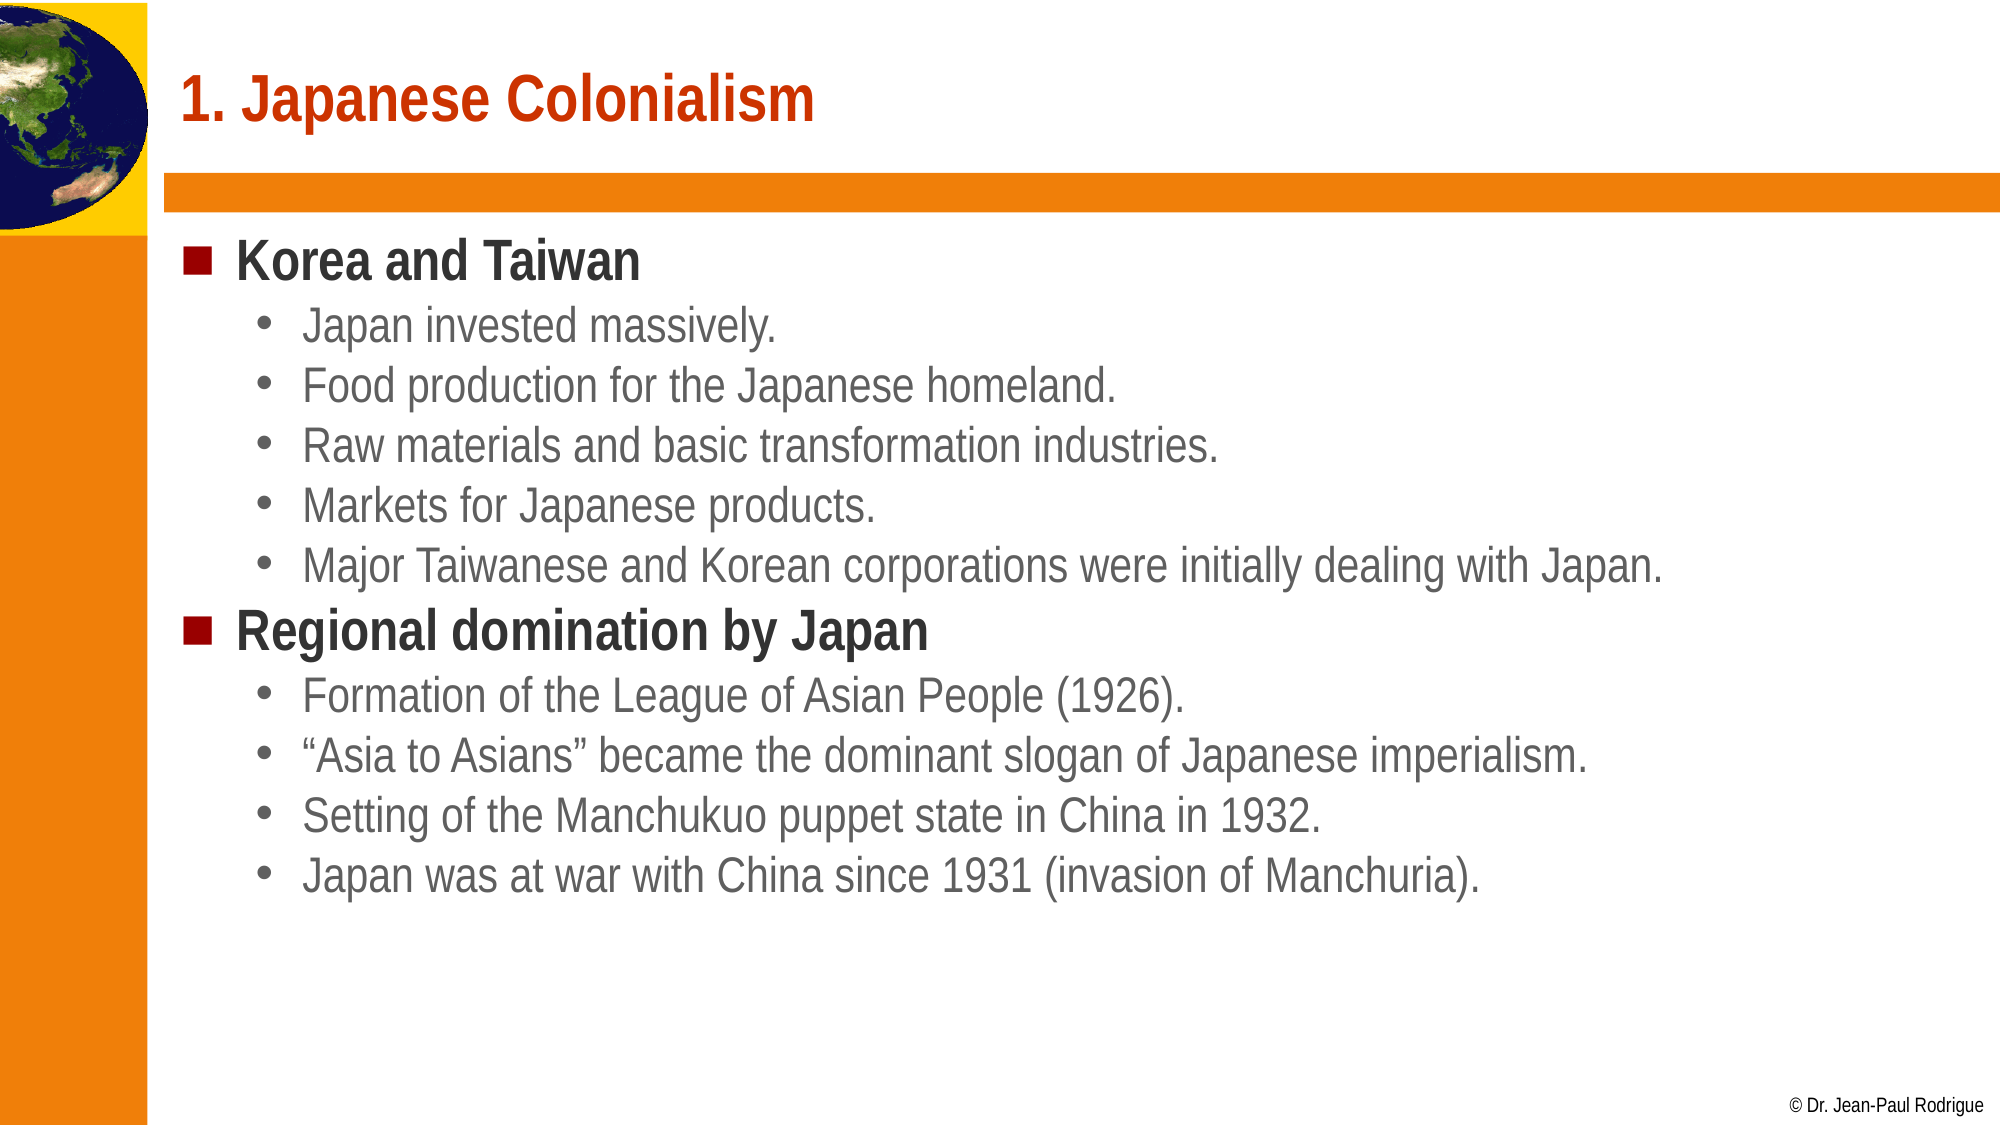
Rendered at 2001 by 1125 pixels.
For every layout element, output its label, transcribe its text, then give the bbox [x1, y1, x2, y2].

picture [0, 3, 149, 231]
list Korea and Taiwan Japan invested massively. Food production for the Japanese homeland. Raw materials and basic transformation industries. Markets for Japanese products. Major Taiwanese and Korean corporations were initially dealing with Japan. Regional domination by Japan Formation of the League of Asian People (1926). “Asia to Asians” became the dominant slogan of Japanese imperialism. Setting of the Manchukuo puppet state in China in 1932. Japan was at war with China since 1931 (invasion of Manchuria). [165, 214, 1966, 1084]
title 1. Japanese Colonialism [165, 16, 1966, 173]
